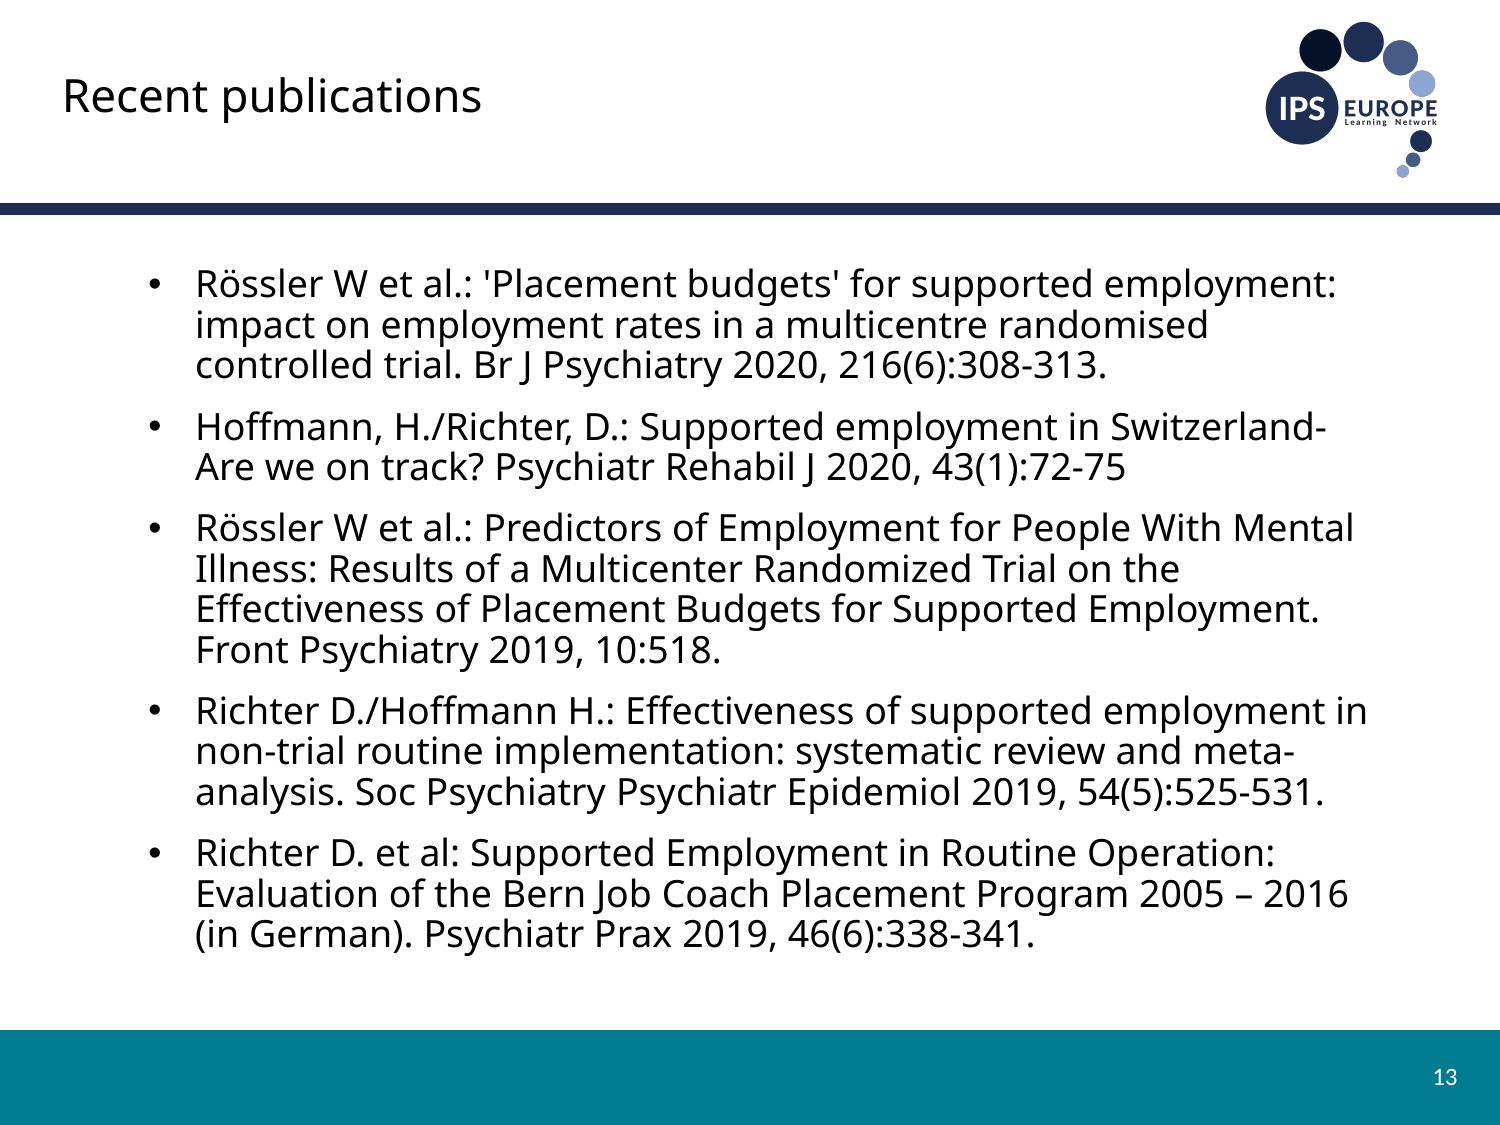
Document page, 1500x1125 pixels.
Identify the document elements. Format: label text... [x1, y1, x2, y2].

list Rössler W et al.: 'Placement budgets' for supported employment: impact on employment rates in a multicentre randomised controlled trial. Br J Psychiatry 2020, 216(6):308-313. Hoffmann, H./Richter, D.: Supported employment in Switzerland-Are we on track? Psychiatr Rehabil J 2020, 43(1):72-75 Rössler W et al.: Predictors of Employment for People With Mental Illness: Results of a Multicenter Randomized Trial on the Effectiveness of Placement Budgets for Supported Employment. Front Psychiatry 2019, 10:518. Richter D./Hoffmann H.: Effectiveness of supported employment in non-trial routine implementation: systematic review and meta-analysis. Soc Psychiatry Psychiatr Epidemiol 2019, 54(5):525-531. Richter D. et al: Supported Employment in Routine Operation: Evaluation of the Bern Job Coach Placement Program 2005 – 2016 (in German). Psychiatr Prax 2019, 46(6):338-341. [133, 257, 1393, 982]
title Recent publications [46, 34, 1457, 161]
picture [1244, 0, 1461, 217]
slide_number 13 [1408, 1045, 1473, 1106]
